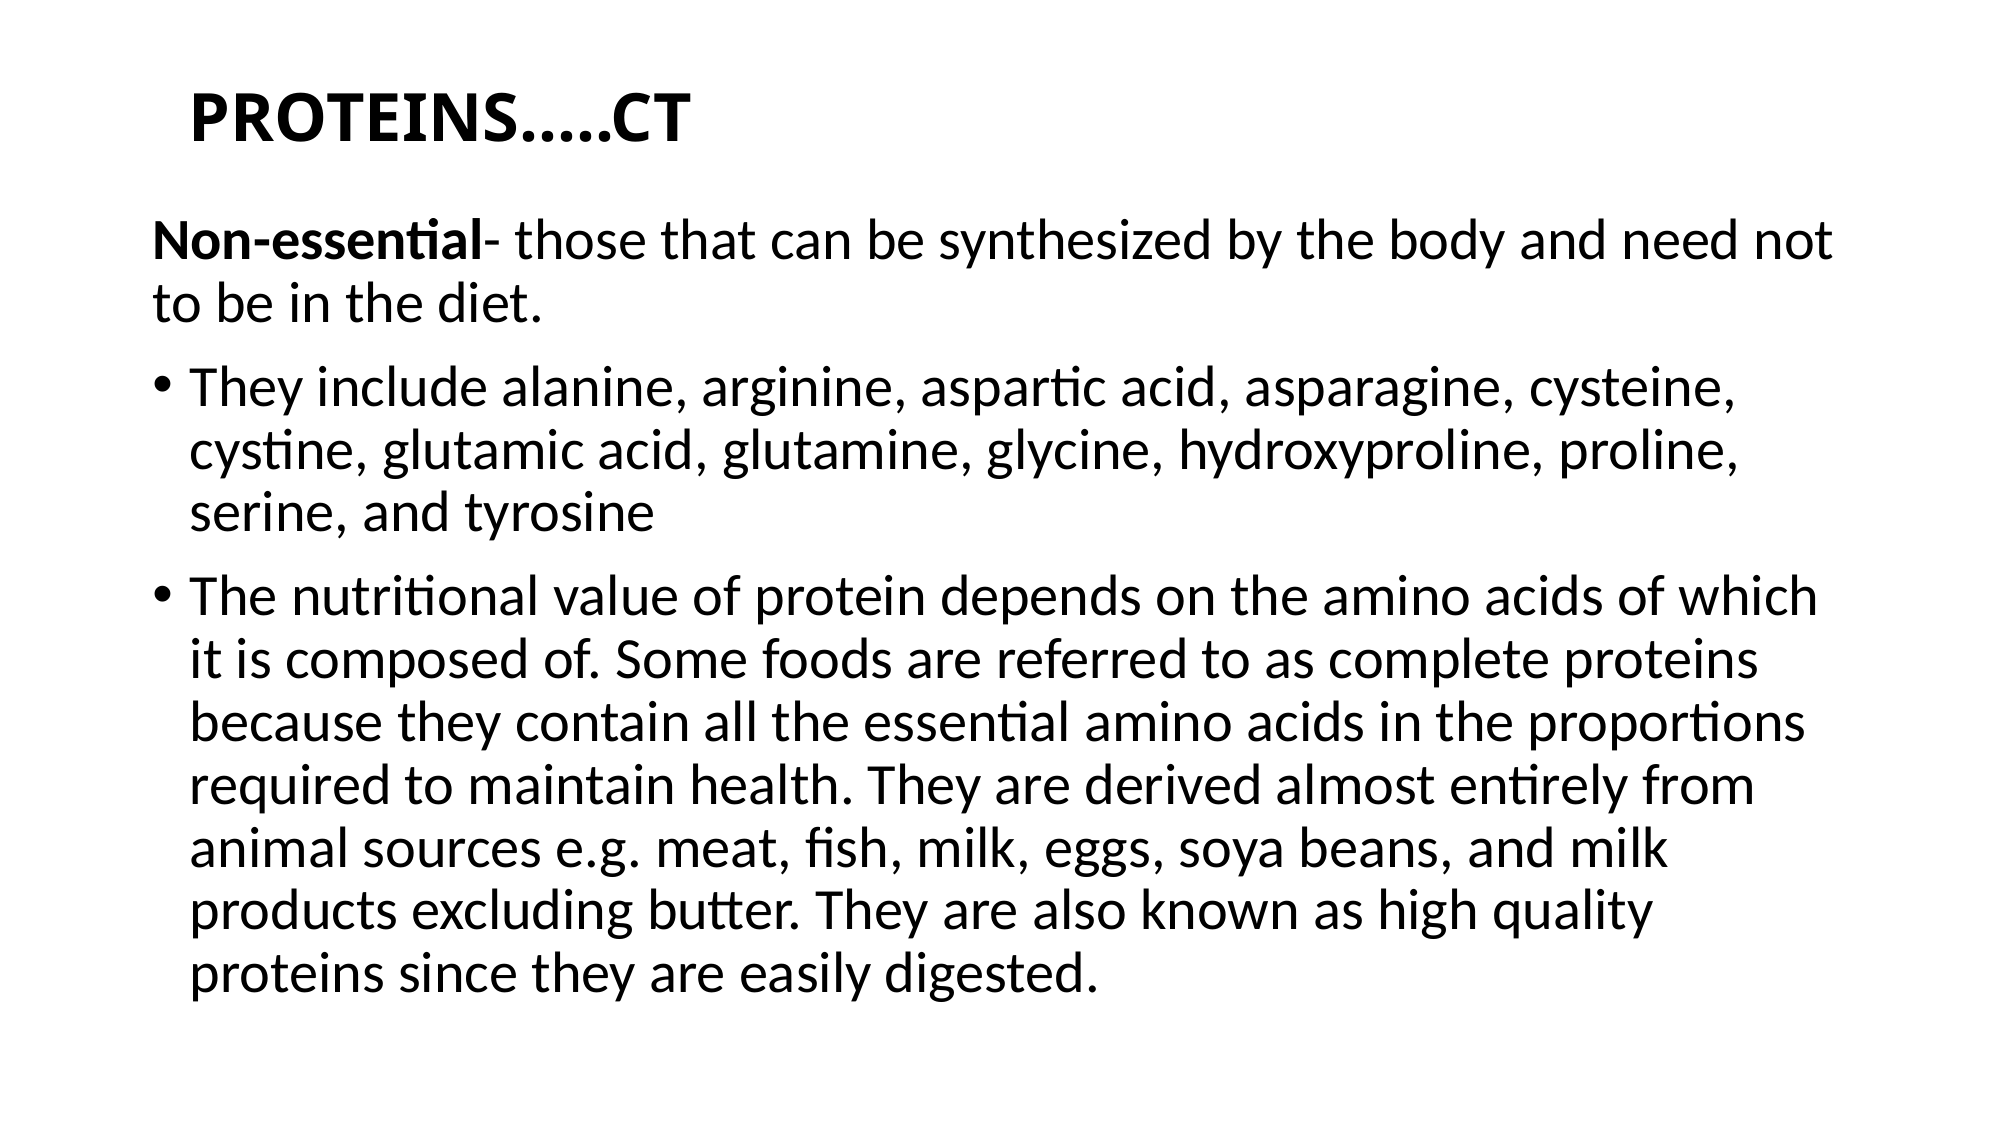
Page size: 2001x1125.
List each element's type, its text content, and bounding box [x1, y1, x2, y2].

title PROTEINS…..CT [173, 37, 1881, 202]
list Non-essential- those that can be synthesized by the body and need not to be in the diet. They include alanine, arginine, aspartic acid, asparagine, cysteine, cystine, glutamic acid, glutamine, glycine, hydroxyproline, proline, serine, and tyrosine The nutritional value of protein depends on the amino acids of which it is composed of. Some foods are referred to as complete proteins because they contain all the essential amino acids in the proportions required to maintain health. They are derived almost entirely from animal sources e.g. meat, fish, milk, eggs, soya beans, and milk products excluding butter. They are also known as high quality proteins since they are easily digested. [137, 202, 1863, 1056]
